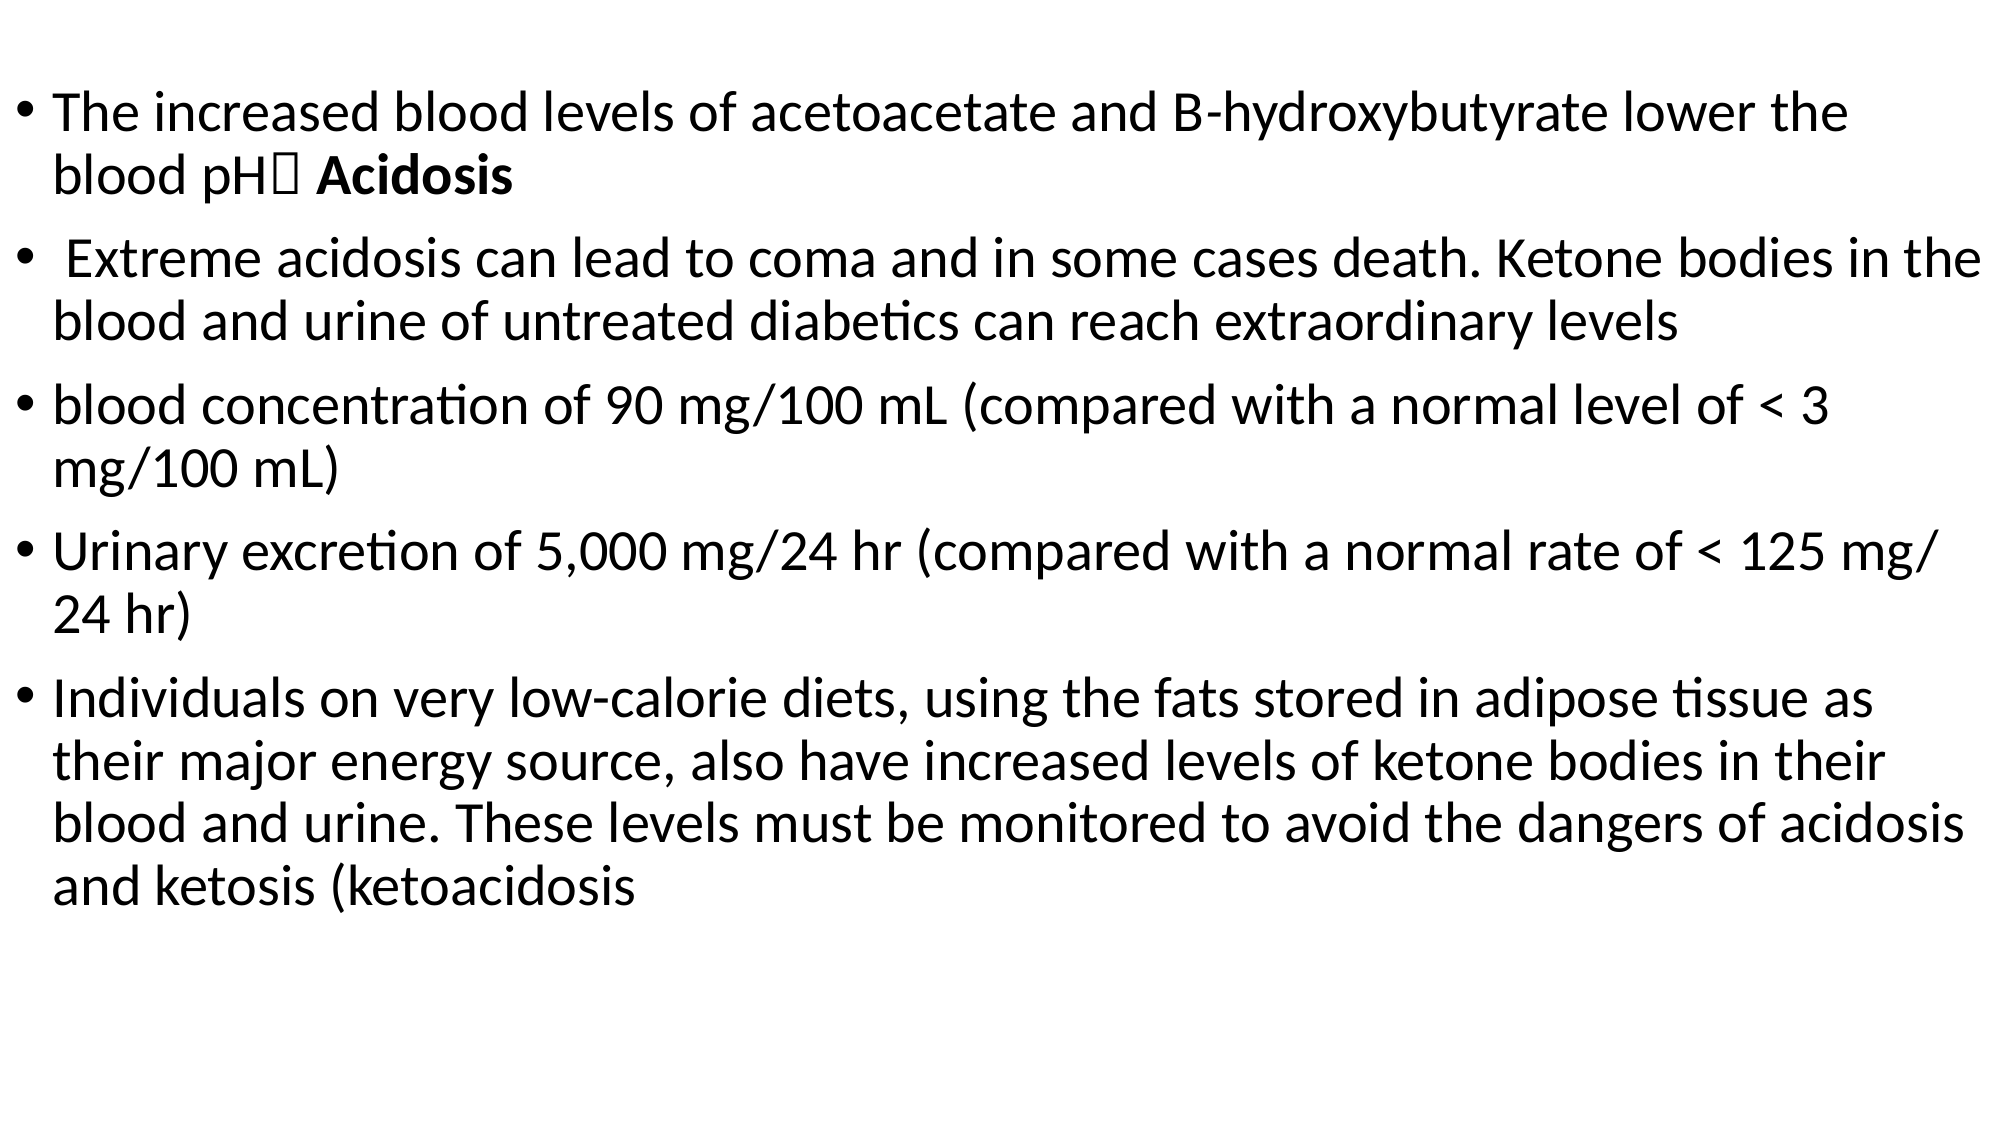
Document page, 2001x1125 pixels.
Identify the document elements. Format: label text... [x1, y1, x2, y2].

list The increased blood levels of acetoacetate and B-hydroxybutyrate lower the blood pH Acidosis Extreme acidosis can lead to coma and in some cases death. Ketone bodies in the blood and urine of untreated diabetics can reach extraordinary levels blood concentration of 90 mg/100 mL (compared with a normal level of < 3 mg/100 mL) Urinary excretion of 5,000 mg/24 hr (compared with a normal rate of < 125 mg/ 24 hr) Individuals on very low-calorie diets, using the fats stored in adipose tissue as their major energy source, also have increased levels of ketone bodies in their blood and urine. These levels must be monitored to avoid the dangers of acidosis and ketosis (ketoacidosis [0, 73, 2000, 1014]
